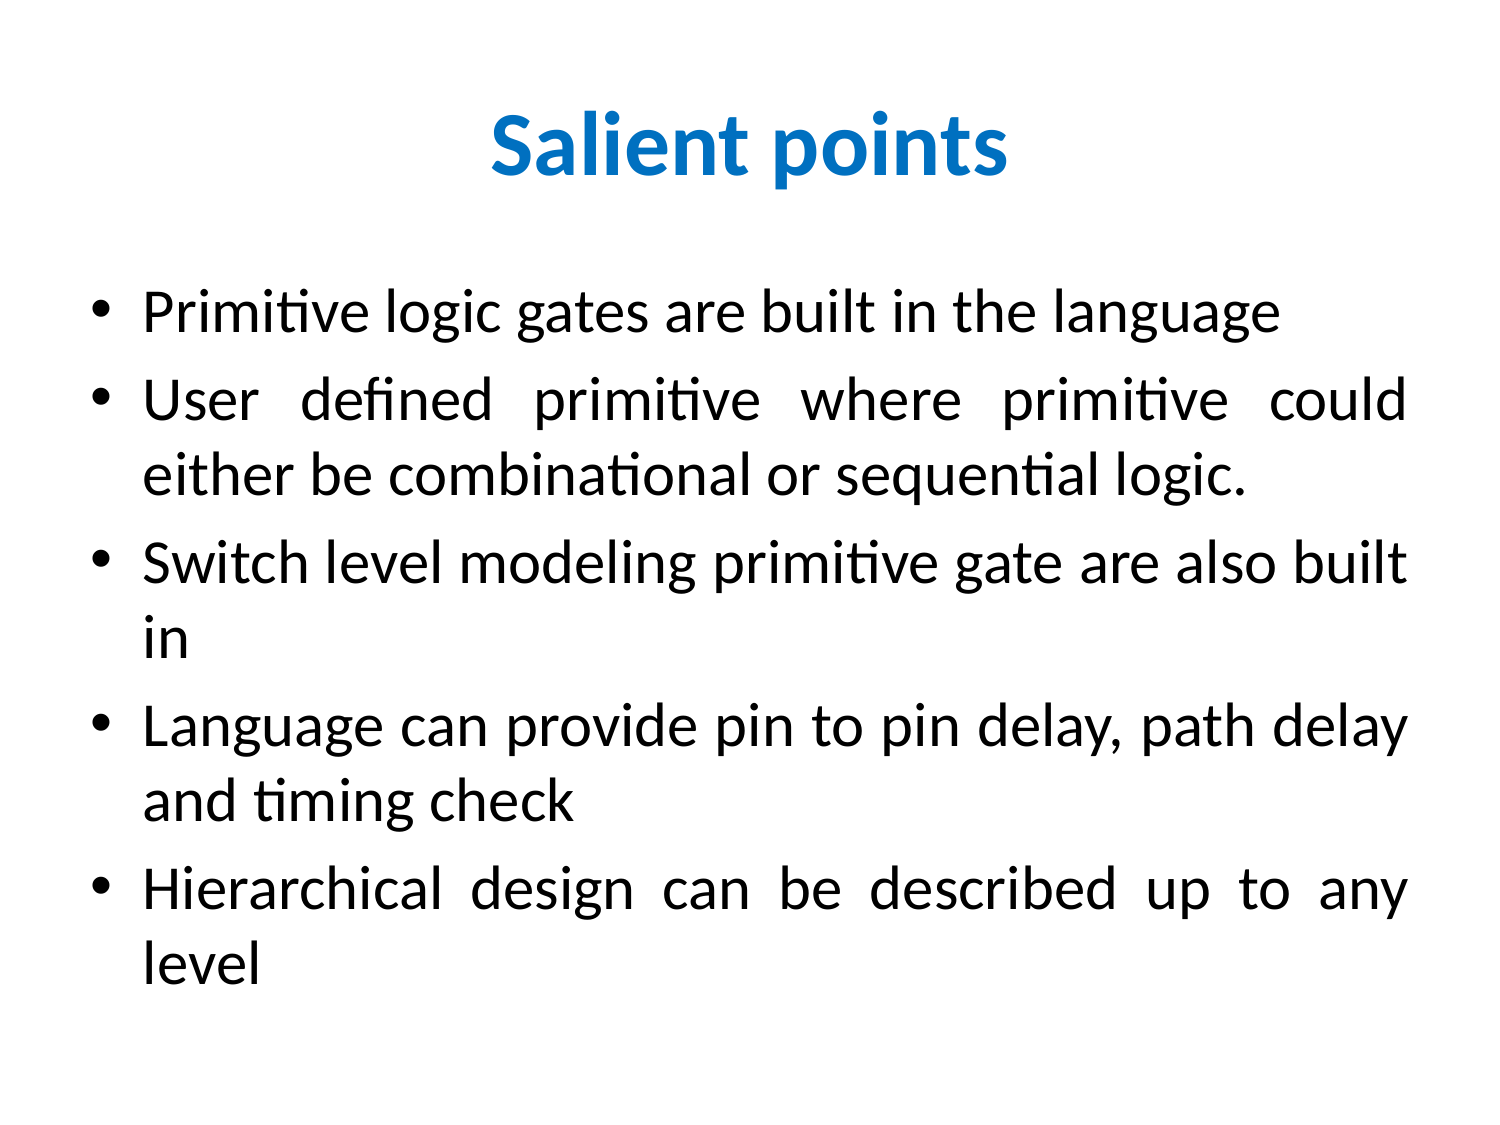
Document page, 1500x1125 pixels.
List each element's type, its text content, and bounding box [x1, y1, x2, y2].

list Primitive logic gates are built in the language User defined primitive where primitive could either be combinational or sequential logic. Switch level modeling primitive gate are also built in Language can provide pin to pin delay, path delay and timing check Hierarchical design can be described up to any level [75, 262, 1425, 1005]
title Salient points [75, 45, 1425, 233]
